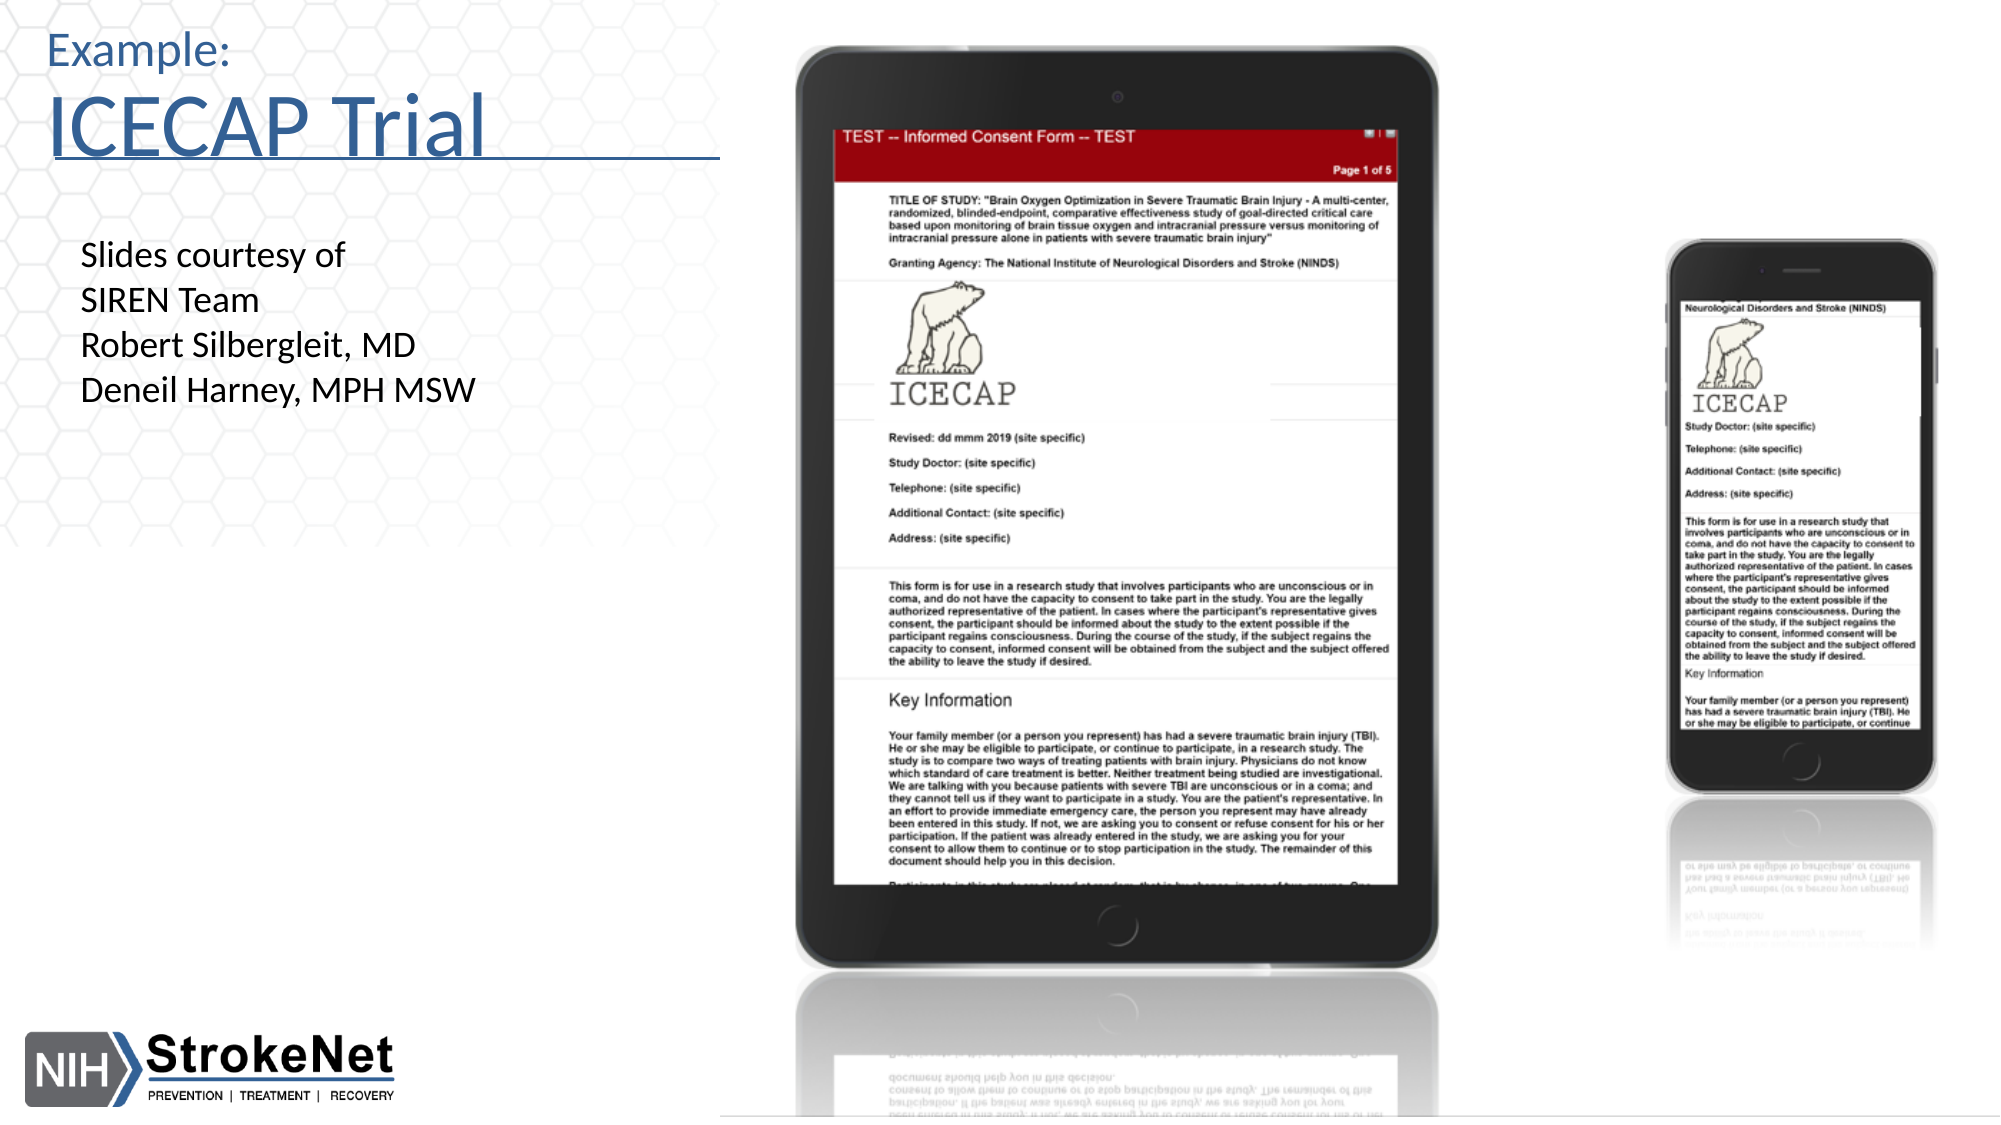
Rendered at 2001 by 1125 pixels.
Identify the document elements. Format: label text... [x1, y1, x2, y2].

title Example: ICECAP Trial [31, 0, 720, 209]
text_box Slides courtesy of SIREN Team Robert Silbergleit, MD Deneil Harney, MPH MSW [65, 222, 500, 417]
picture [0, 0, 2000, 1117]
